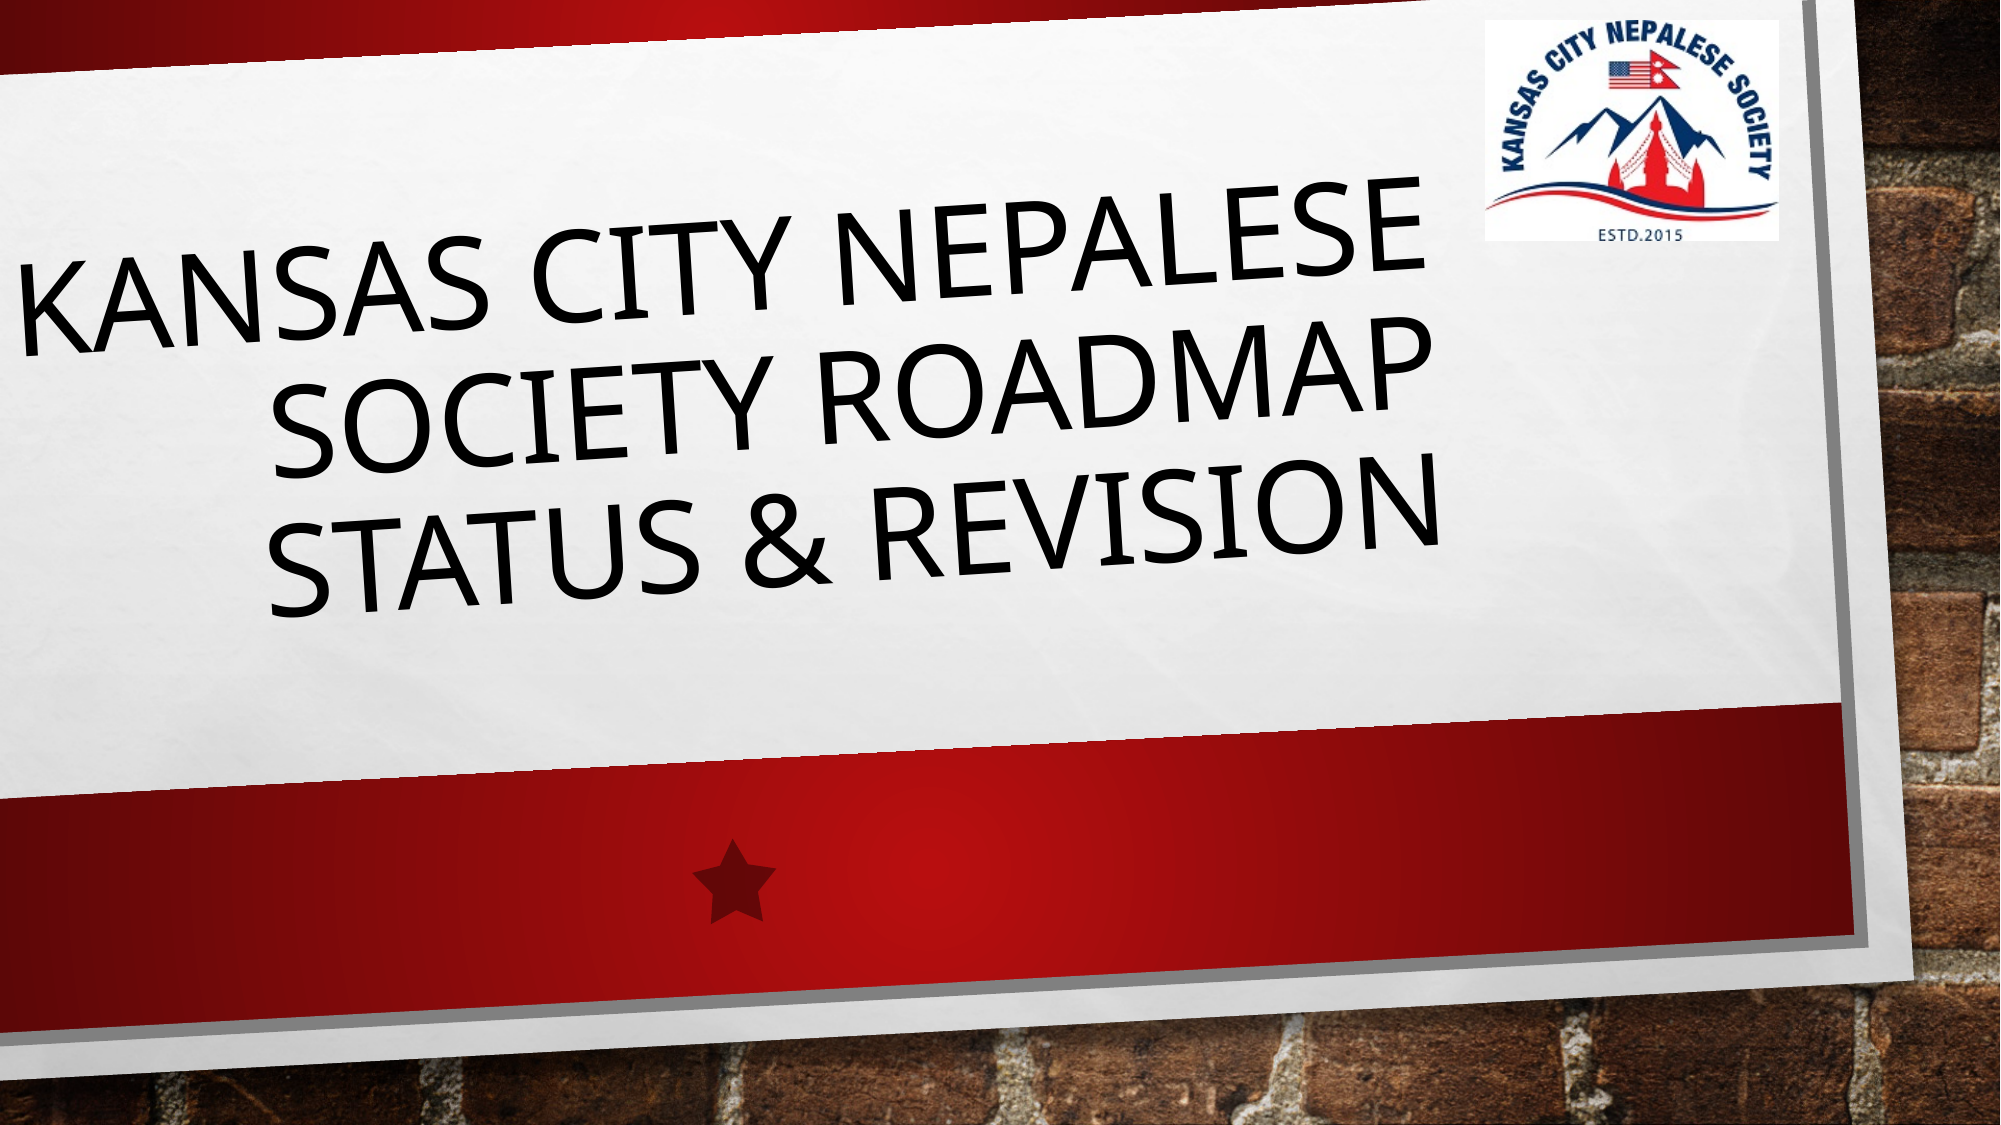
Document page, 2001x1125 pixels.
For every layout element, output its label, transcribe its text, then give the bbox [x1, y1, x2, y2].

picture [1485, 19, 1780, 241]
picture [0, 0, 2000, 1125]
title KANSAS CITY NEPALESE society ROADMAP STATUS & revision [0, 20, 1469, 671]
